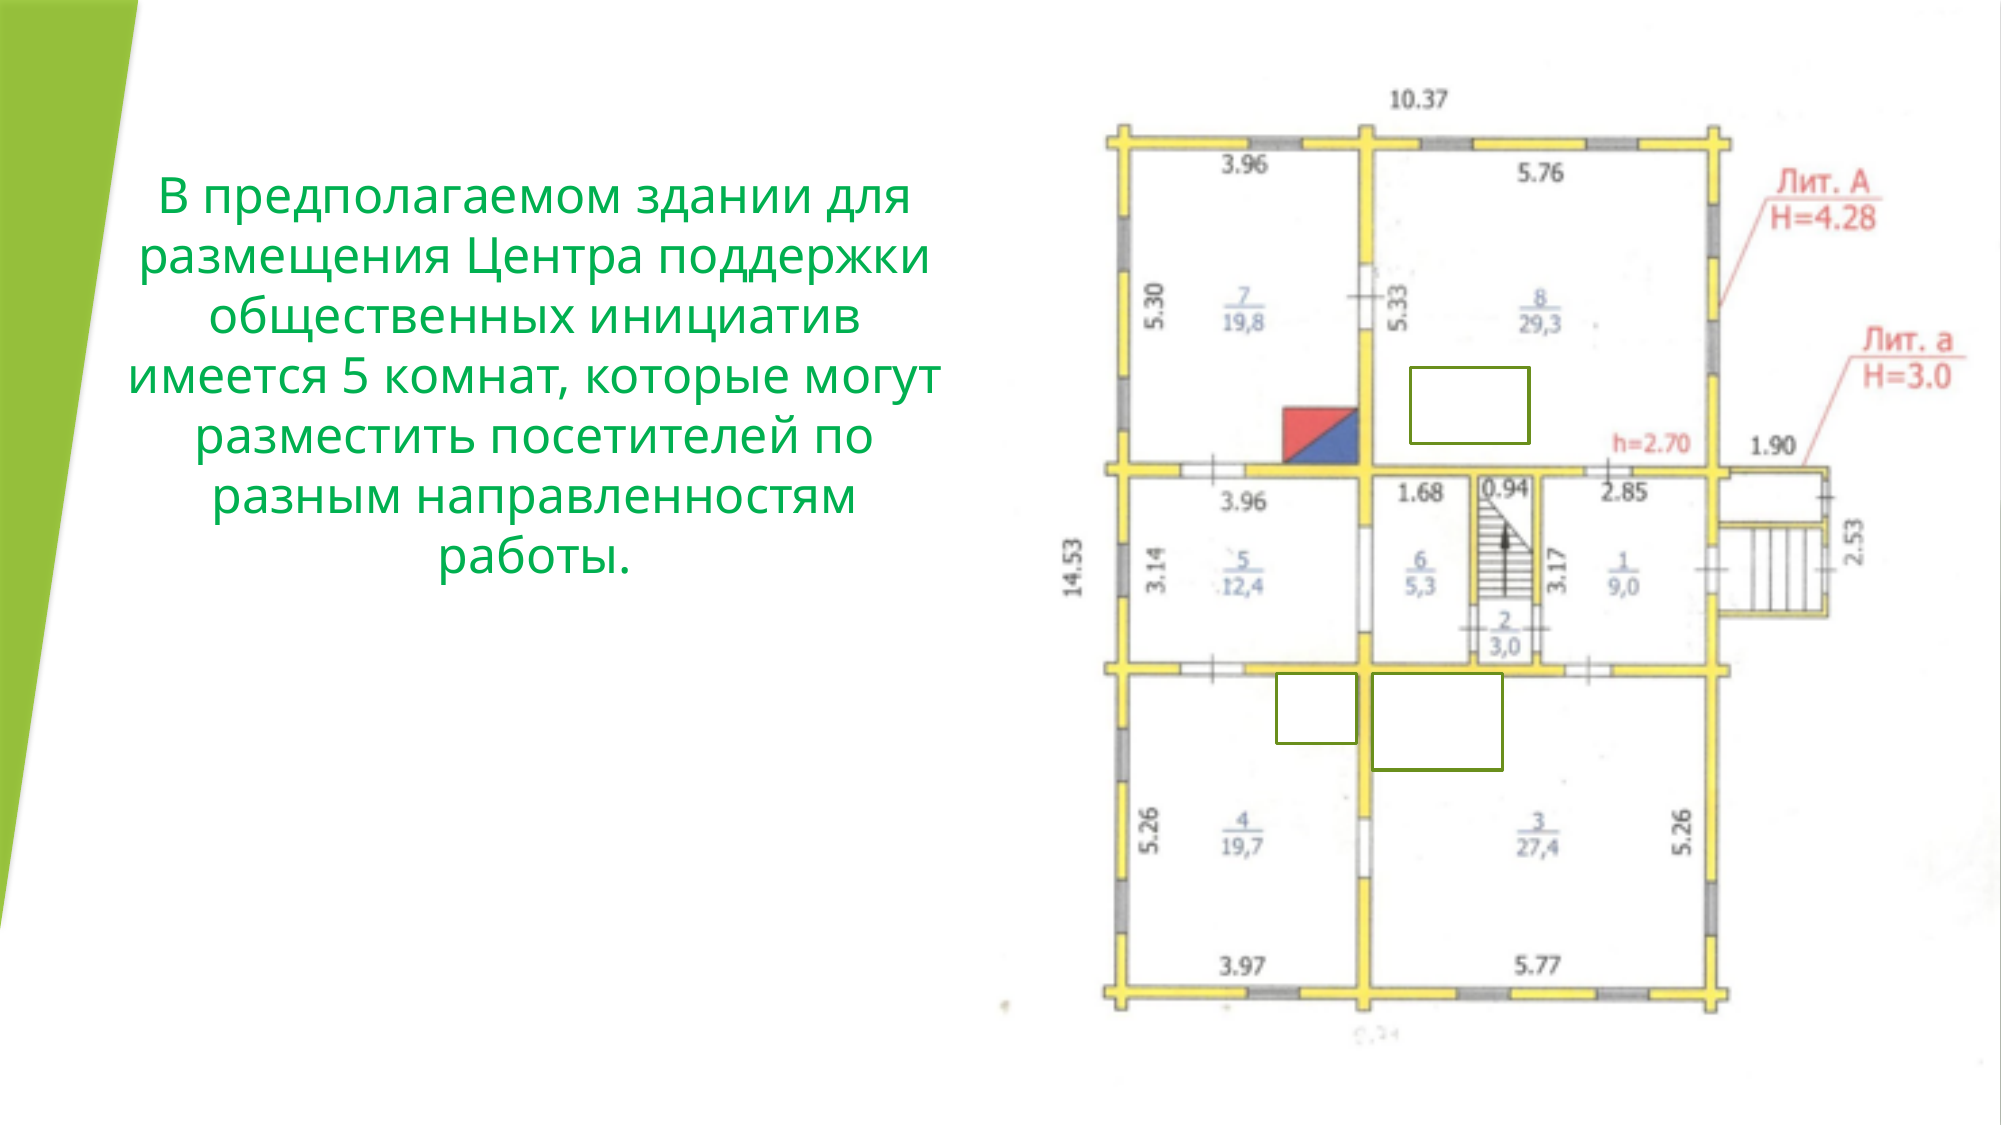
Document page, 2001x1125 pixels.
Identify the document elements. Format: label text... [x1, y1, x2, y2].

picture [993, 0, 2000, 1125]
title В предполагаемом здании для размещения Центра поддержки общественных инициатив имеется 5 комнат, которые могут разместить посетителей по разным направленностям работы. [107, 155, 963, 826]
